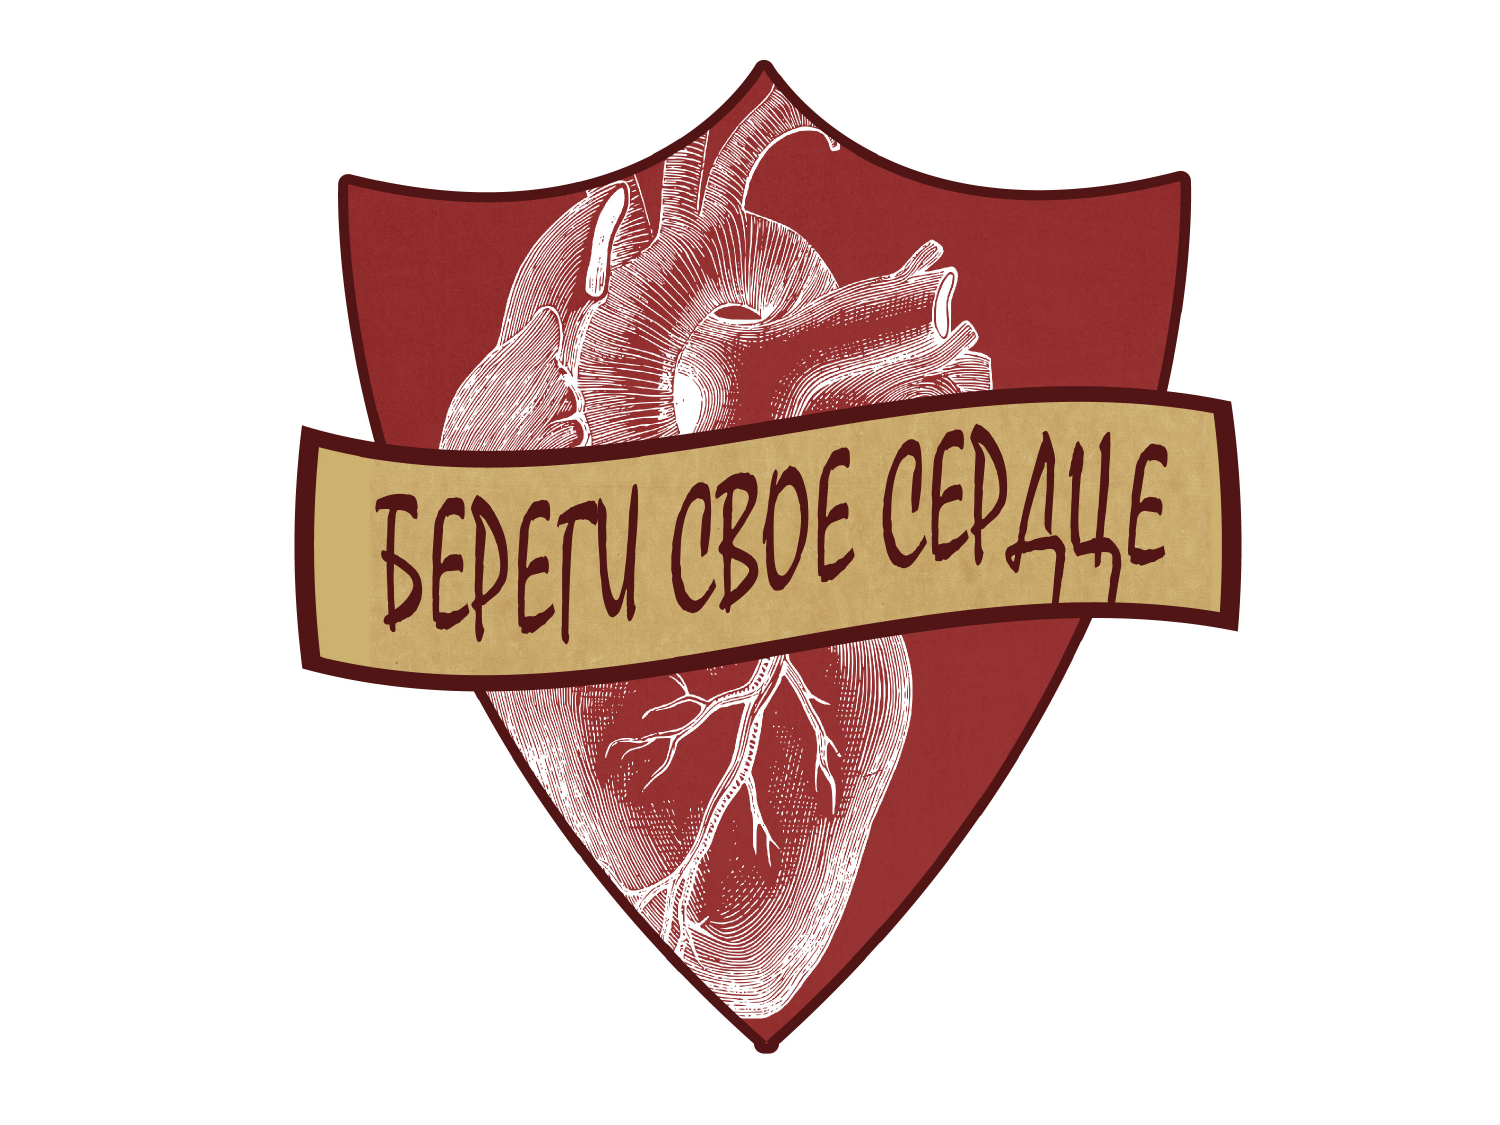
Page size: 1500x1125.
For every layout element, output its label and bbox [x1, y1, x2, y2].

picture [277, 54, 1282, 1059]
